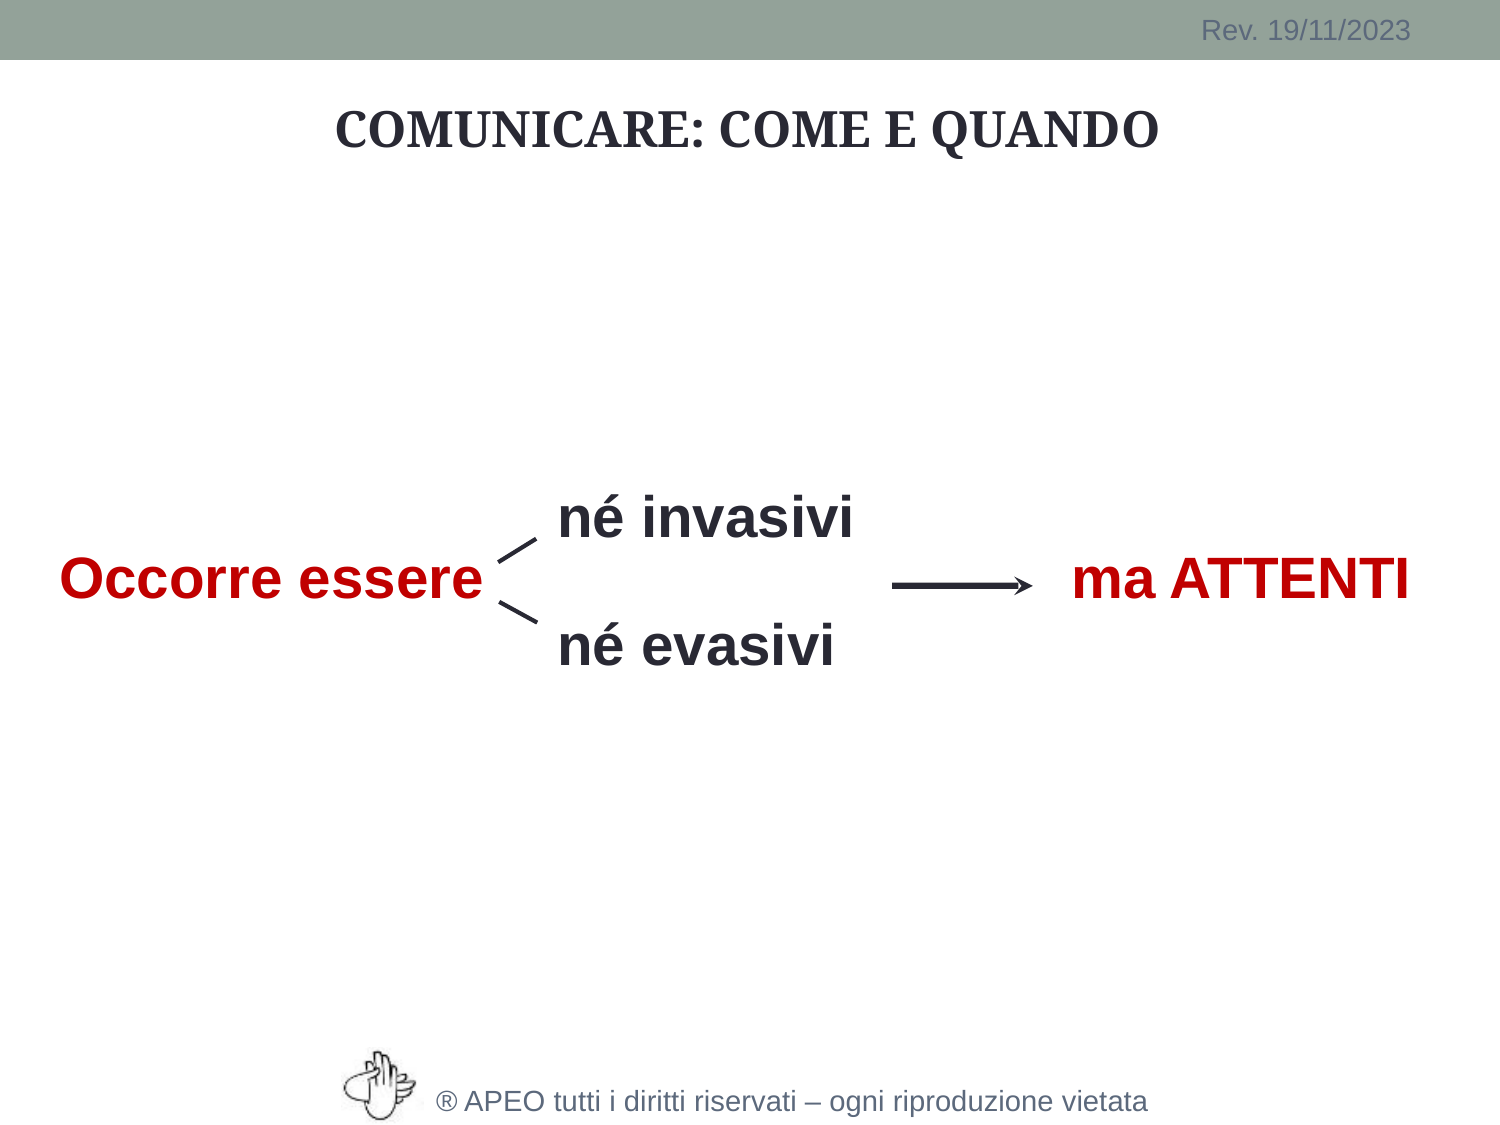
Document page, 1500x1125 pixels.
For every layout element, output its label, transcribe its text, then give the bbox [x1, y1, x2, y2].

text_box né invasivi Occorre essere ma ATTENTI né evasivi [51, 475, 1442, 687]
text_box [1020, 579, 1033, 593]
text_box COMUNICARE: COME E QUANDO [326, 89, 1169, 165]
picture [341, 1047, 424, 1125]
